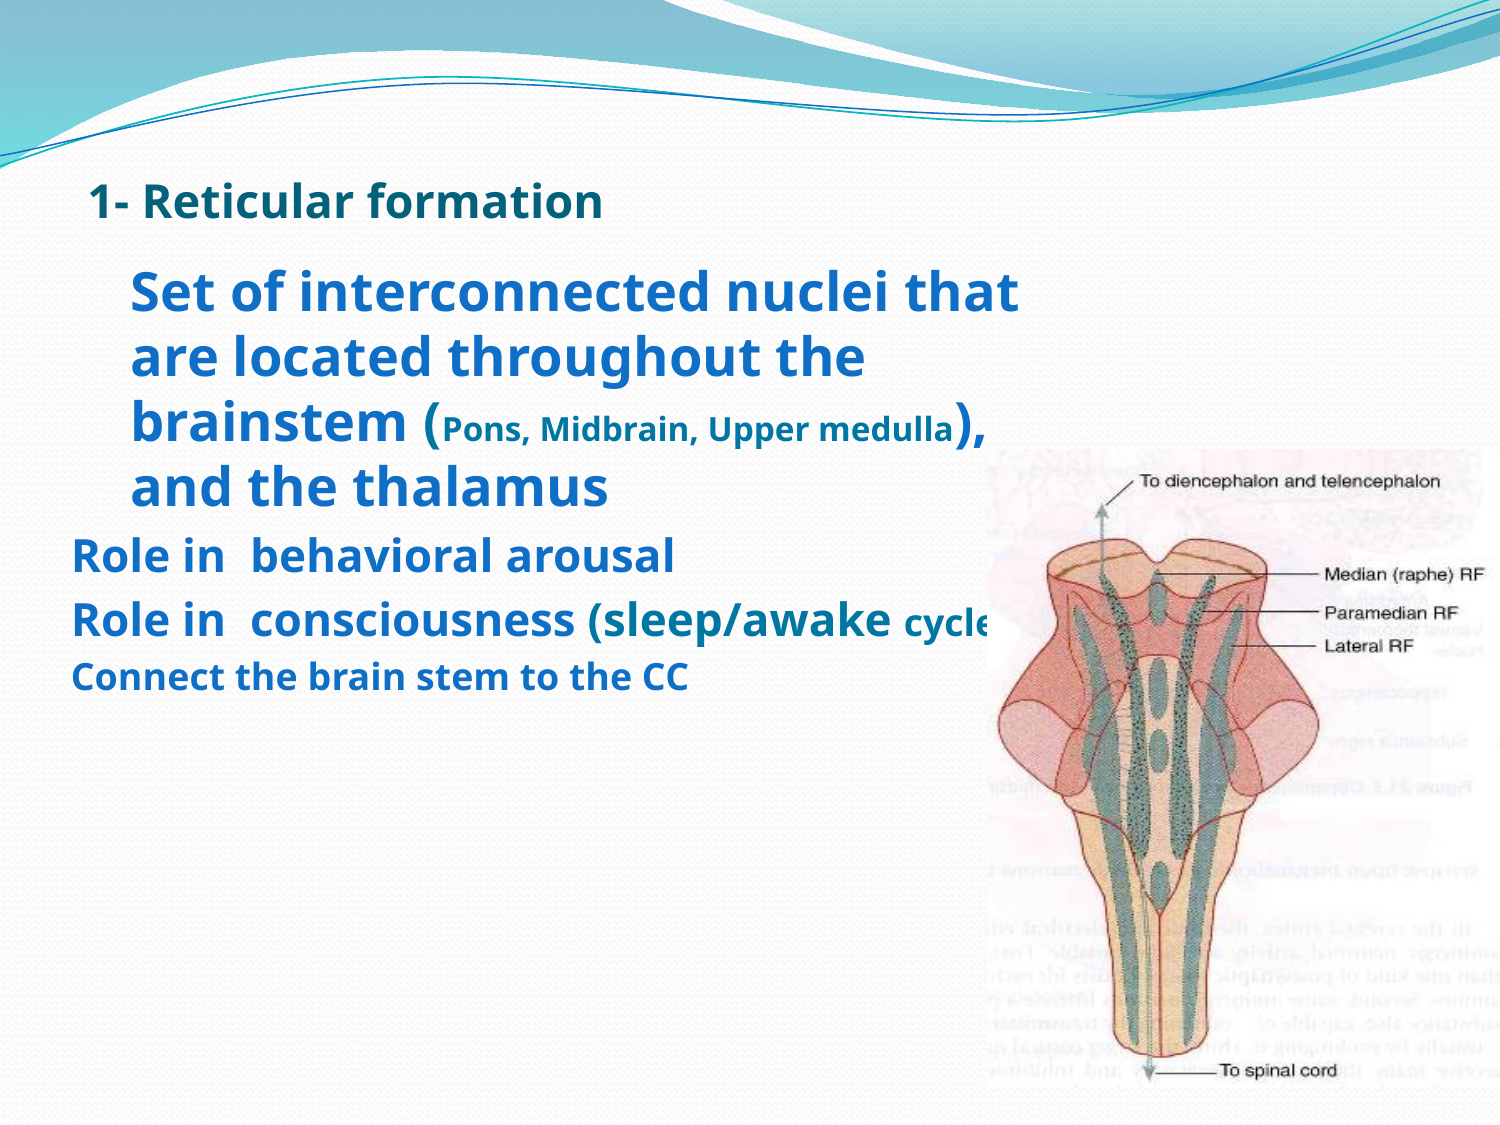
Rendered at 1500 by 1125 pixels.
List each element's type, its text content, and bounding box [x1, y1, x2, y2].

title 1- Reticular formation [75, 99, 1425, 229]
list Set of interconnected nuclei that are located throughout the brainstem (Pons, Midbrain, Upper medulla), and the thalamus Role in behavioral arousal Role in consciousness (sleep/awake cycle) Connect the brain stem to the CC [50, 249, 1113, 970]
list [980, 451, 987, 970]
picture [987, 449, 1500, 1088]
